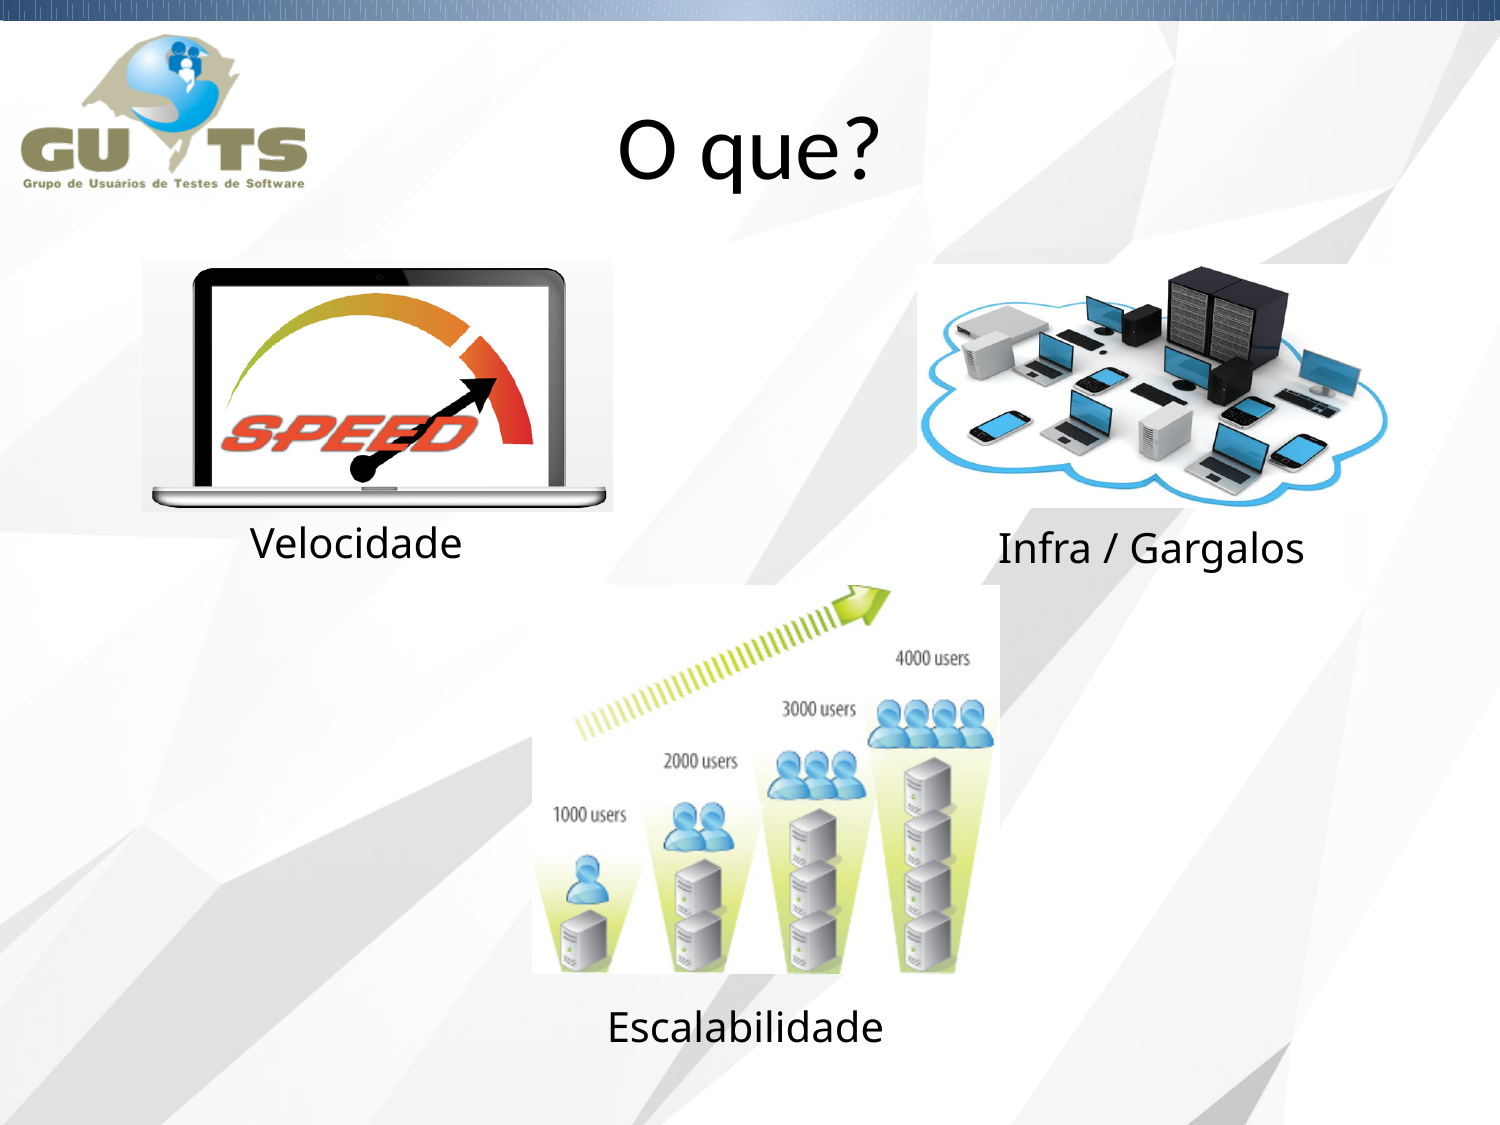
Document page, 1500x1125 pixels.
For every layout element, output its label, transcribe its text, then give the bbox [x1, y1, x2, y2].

text_box Escalabilidade [592, 993, 940, 1058]
text_box Infra / Gargalos [983, 516, 1322, 580]
title O que? [76, 80, 1425, 220]
text_box Velocidade [235, 520, 508, 575]
picture [0, 21, 1500, 1125]
